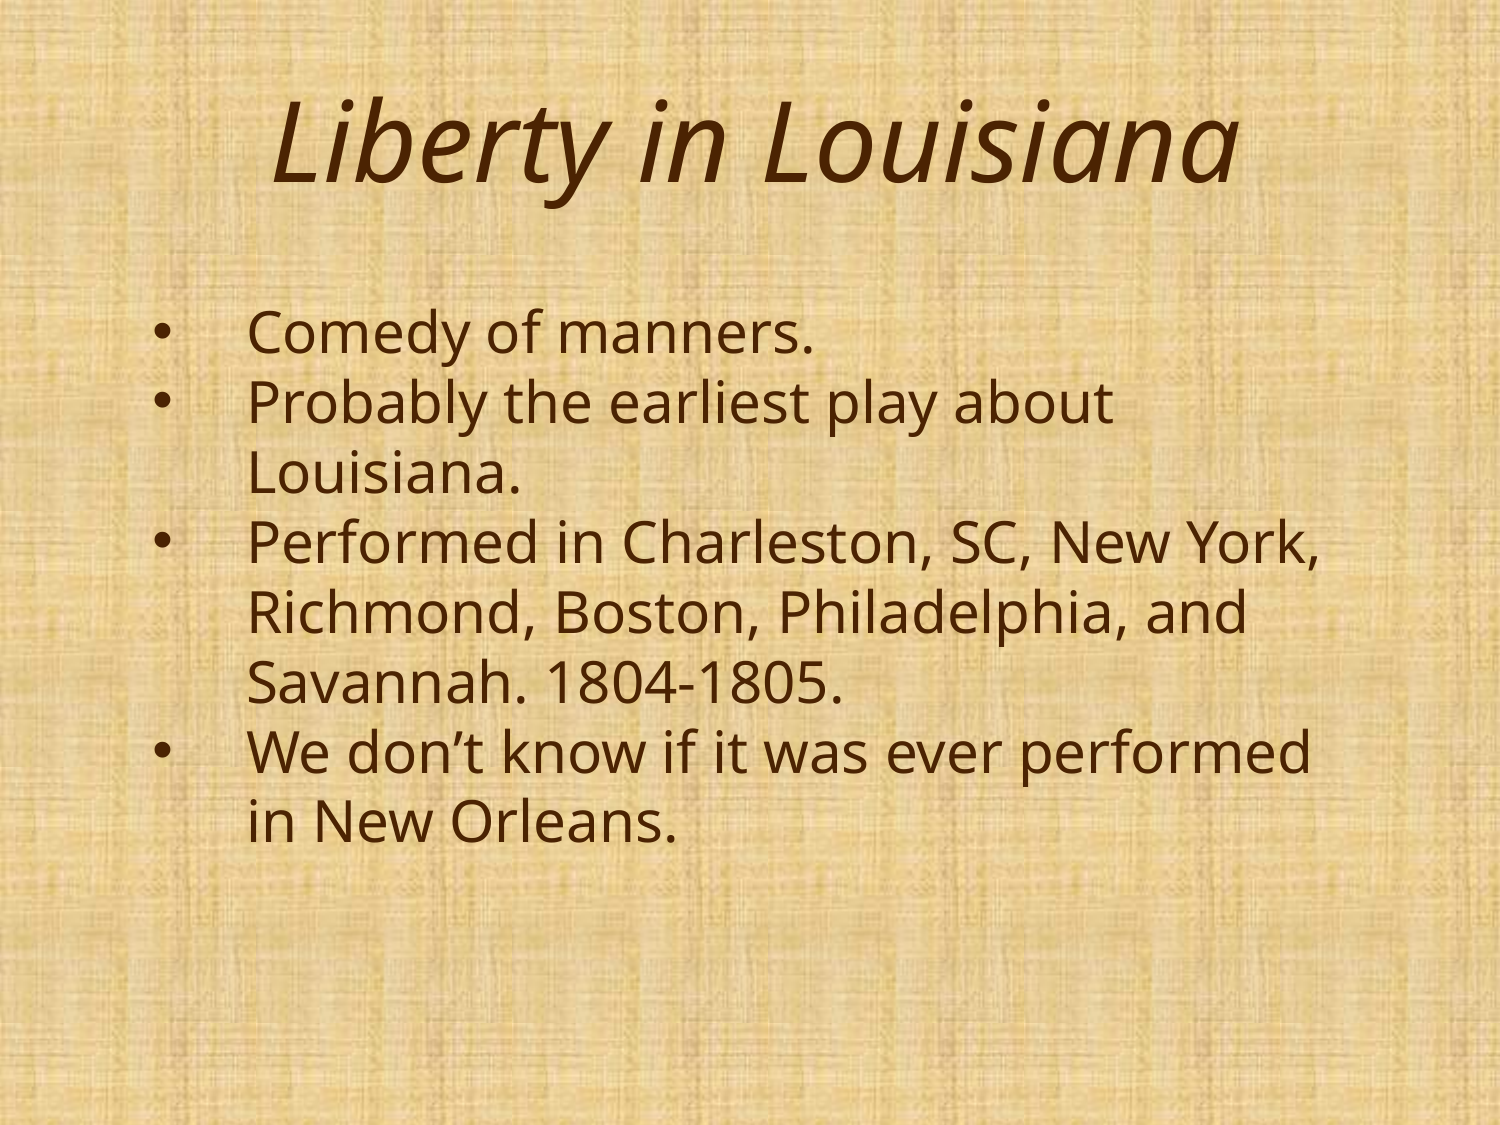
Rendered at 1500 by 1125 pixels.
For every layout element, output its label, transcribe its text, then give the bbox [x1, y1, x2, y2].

text_box Liberty in Louisiana Comedy of manners. Probably the earliest play about Louisiana. Performed in Charleston, SC, New York, Richmond, Boston, Philadelphia, and Savannah. 1804-1805. We don’t know if it was ever performed in New Orleans. [137, 62, 1375, 1002]
picture [0, 0, 1500, 1125]
